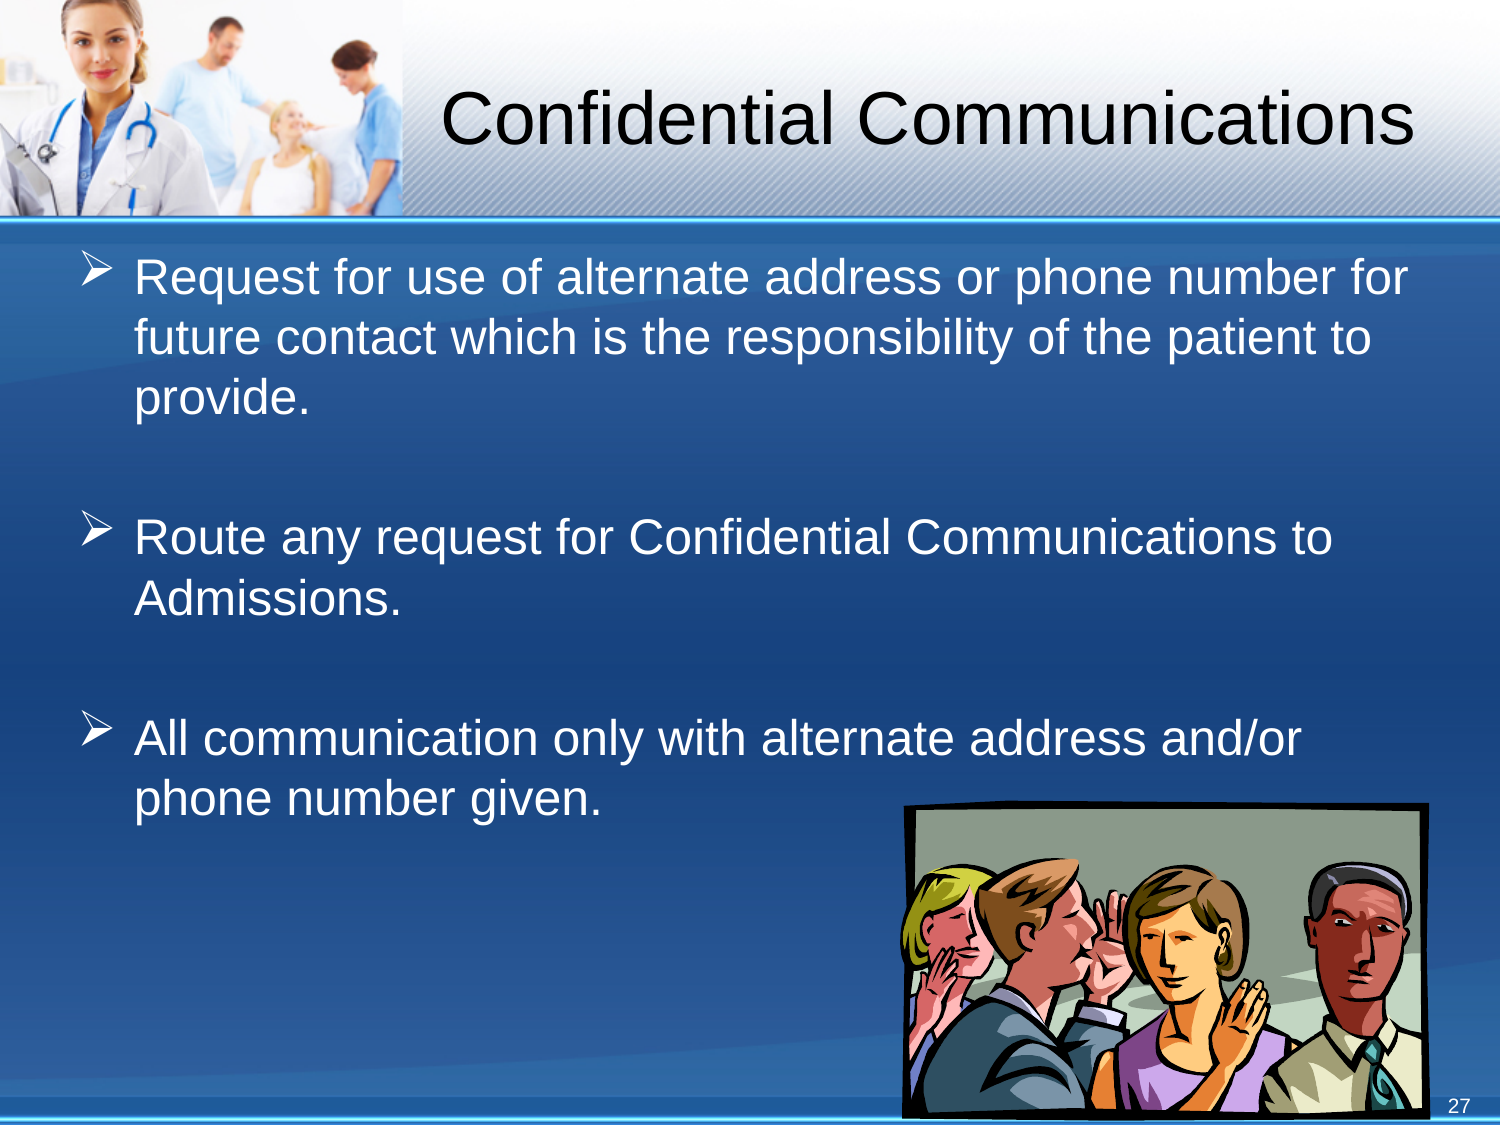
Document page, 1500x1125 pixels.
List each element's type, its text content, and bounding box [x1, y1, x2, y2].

list Request for use of alternate address or phone number for future contact which is the responsibility of the patient to provide. Route any request for Confidential Communications to Admissions. All communication only with alternate address and/or phone number given. [62, 237, 1454, 1076]
picture [0, 0, 1500, 1125]
title Confidential Communications [424, 15, 1485, 213]
slide_number 27 [1440, 1084, 1487, 1125]
